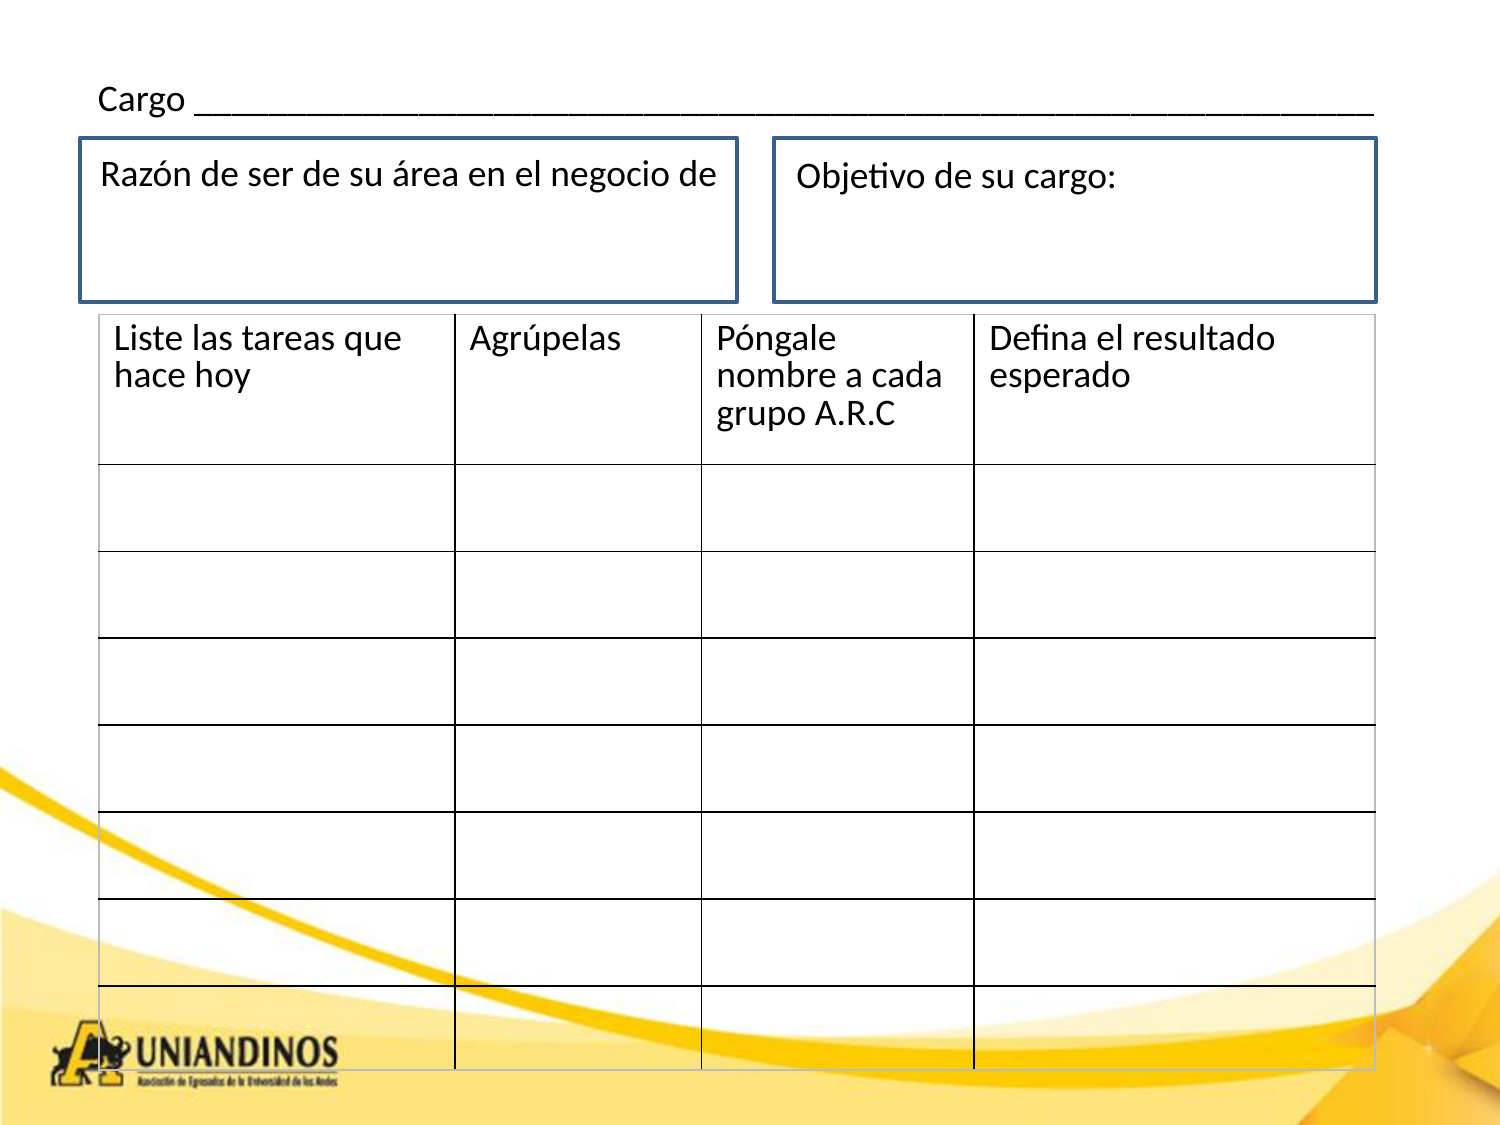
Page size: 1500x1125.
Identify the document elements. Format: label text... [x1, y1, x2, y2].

table_cell [456, 726, 701, 811]
table_cell [456, 900, 701, 985]
table_cell [100, 639, 454, 724]
text_box Cargo _______________________________________________________________ [83, 66, 1391, 172]
table_header Defina el resultado esperado [975, 315, 1374, 464]
table_cell [702, 987, 973, 1069]
table_header Póngale nombre a cada grupo A.R.C [702, 315, 973, 464]
text_box Objetivo de su cargo: [781, 143, 1133, 203]
table_cell [975, 987, 1374, 1069]
table_cell [456, 552, 701, 637]
text_box [78, 136, 739, 304]
table_cell [975, 900, 1374, 985]
table_cell [100, 552, 454, 637]
table_cell [456, 987, 701, 1069]
table_cell [100, 813, 454, 898]
table_cell [702, 552, 973, 637]
table_header Agrúpelas [456, 315, 701, 464]
table_cell [975, 552, 1374, 637]
table_cell [975, 465, 1374, 551]
table_cell [702, 900, 973, 985]
table_cell [975, 726, 1374, 811]
table_cell [456, 639, 701, 724]
table_cell [702, 465, 973, 551]
table_cell [100, 987, 454, 1069]
picture [0, 0, 1500, 1125]
text_box [772, 136, 1378, 304]
table_cell [456, 813, 701, 898]
table_cell [456, 465, 701, 551]
table_cell [702, 813, 973, 898]
table_cell [100, 900, 454, 985]
table_cell [975, 639, 1374, 724]
text_box Razón de ser de su área en el negocio de [85, 142, 733, 202]
table_cell [975, 813, 1374, 898]
table_cell [702, 639, 973, 724]
table_cell [100, 465, 454, 551]
table_header Liste las tareas que hace hoy [100, 315, 454, 464]
table_cell [100, 726, 454, 811]
table_cell [702, 726, 973, 811]
